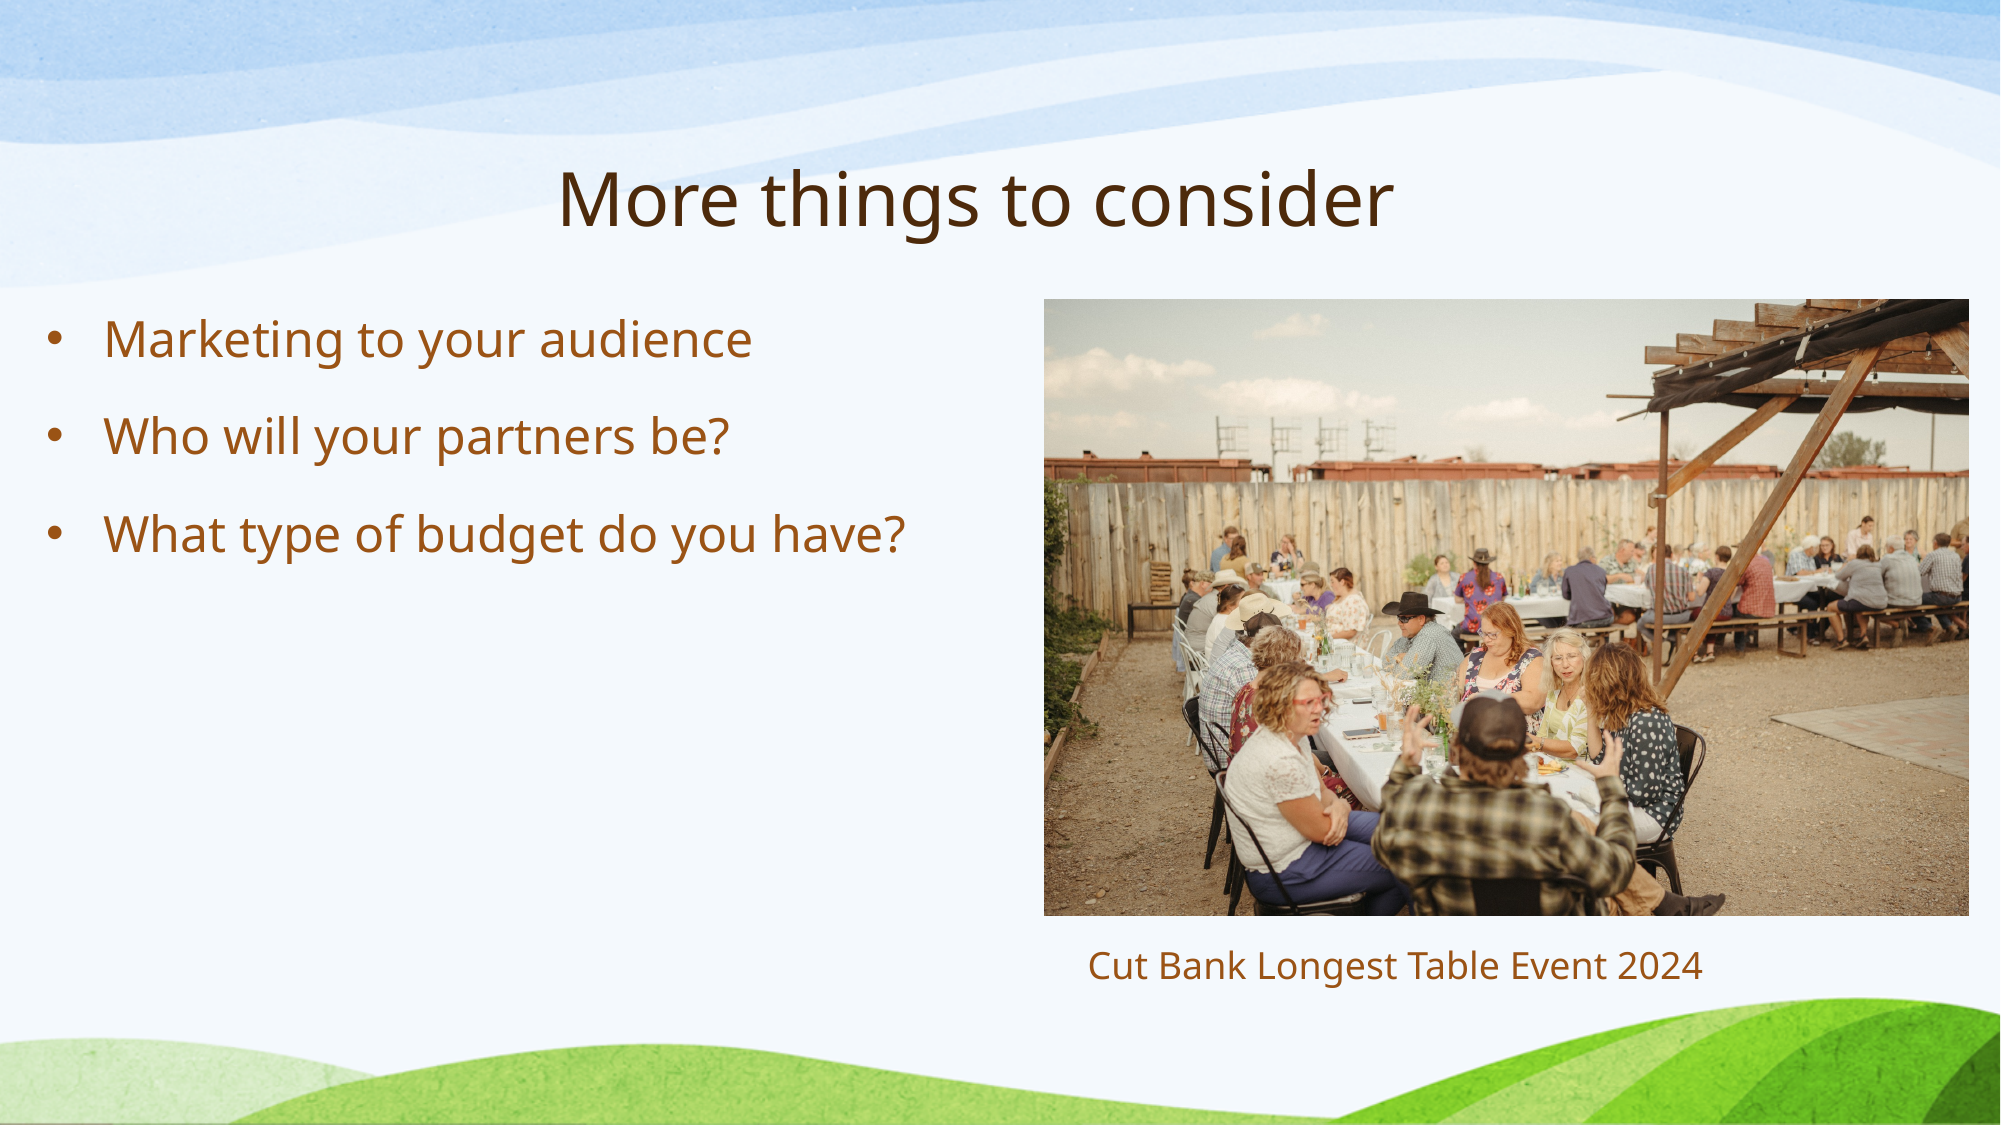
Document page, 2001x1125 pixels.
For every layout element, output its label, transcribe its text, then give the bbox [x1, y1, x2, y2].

text_box Cut Bank Longest Table Event 2024 [1072, 934, 1719, 995]
title More things to consider [52, 50, 1900, 250]
picture [0, 0, 2001, 1125]
list Marketing to your audience Who will your partners be? What type of budget do you have? [31, 299, 1922, 1024]
